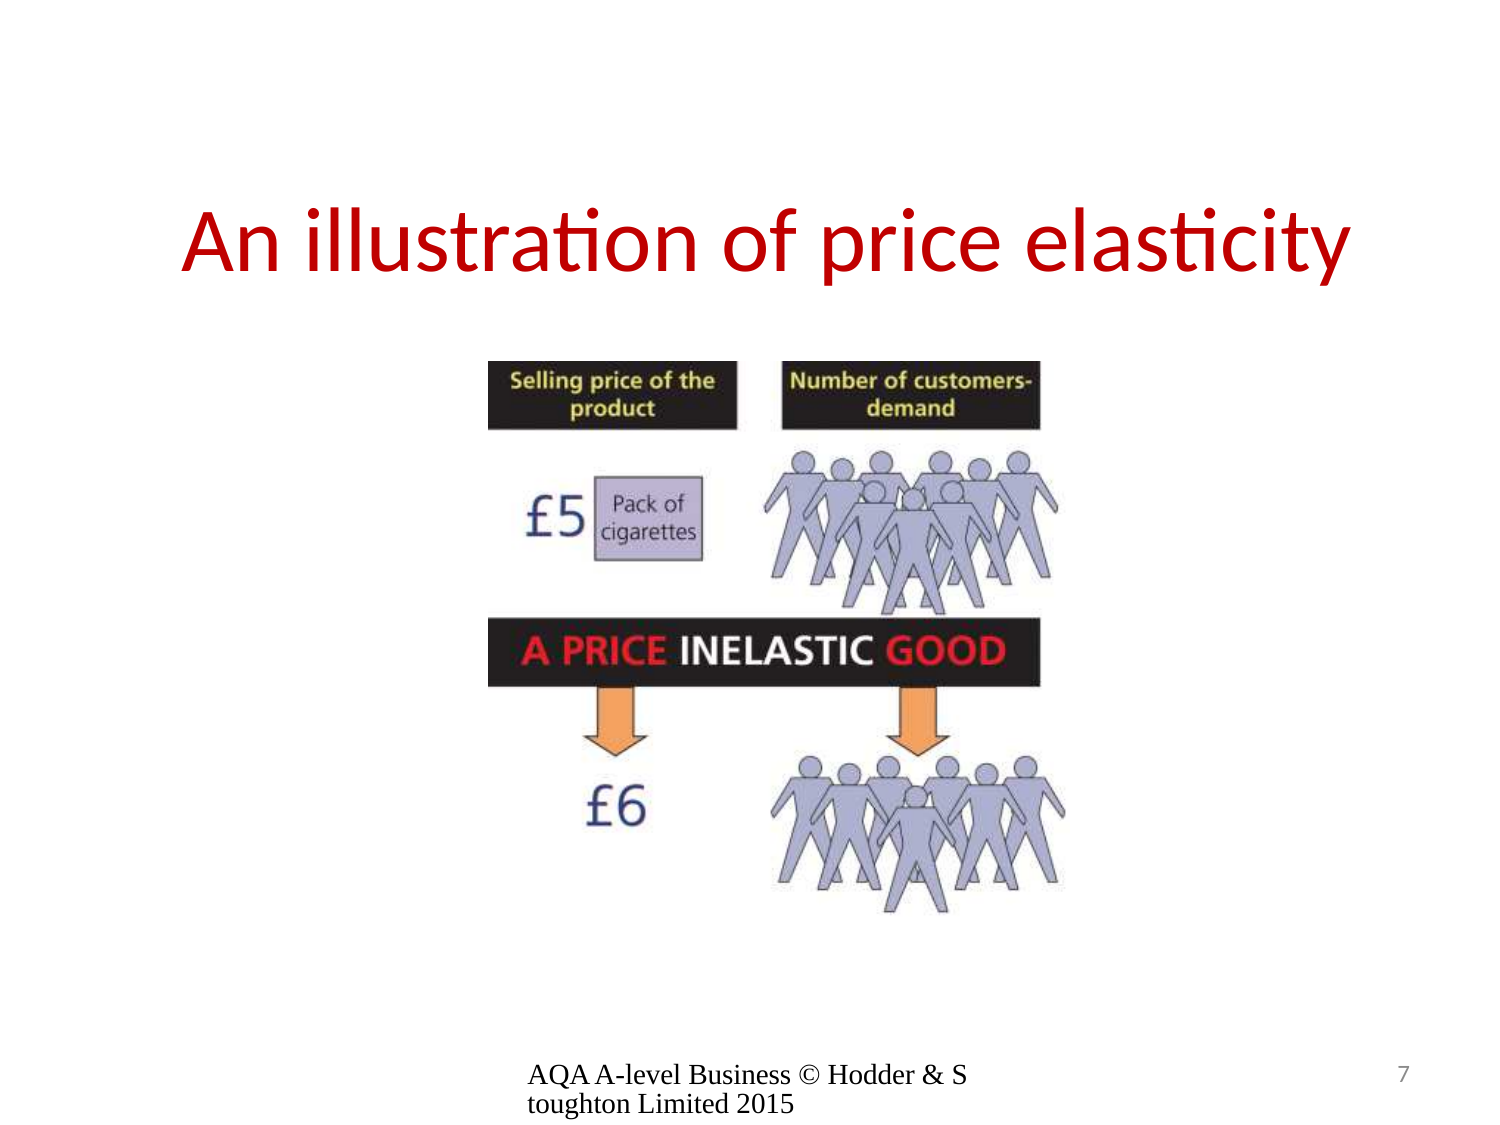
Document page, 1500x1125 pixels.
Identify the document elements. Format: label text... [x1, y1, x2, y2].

slide_number 7 [1074, 1042, 1425, 1103]
footer AQA A-level Business © Hodder & Stoughton Limited 2015 [512, 1042, 988, 1103]
text_box An illustration of price elasticity [17, 172, 1500, 298]
picture [488, 361, 1071, 918]
